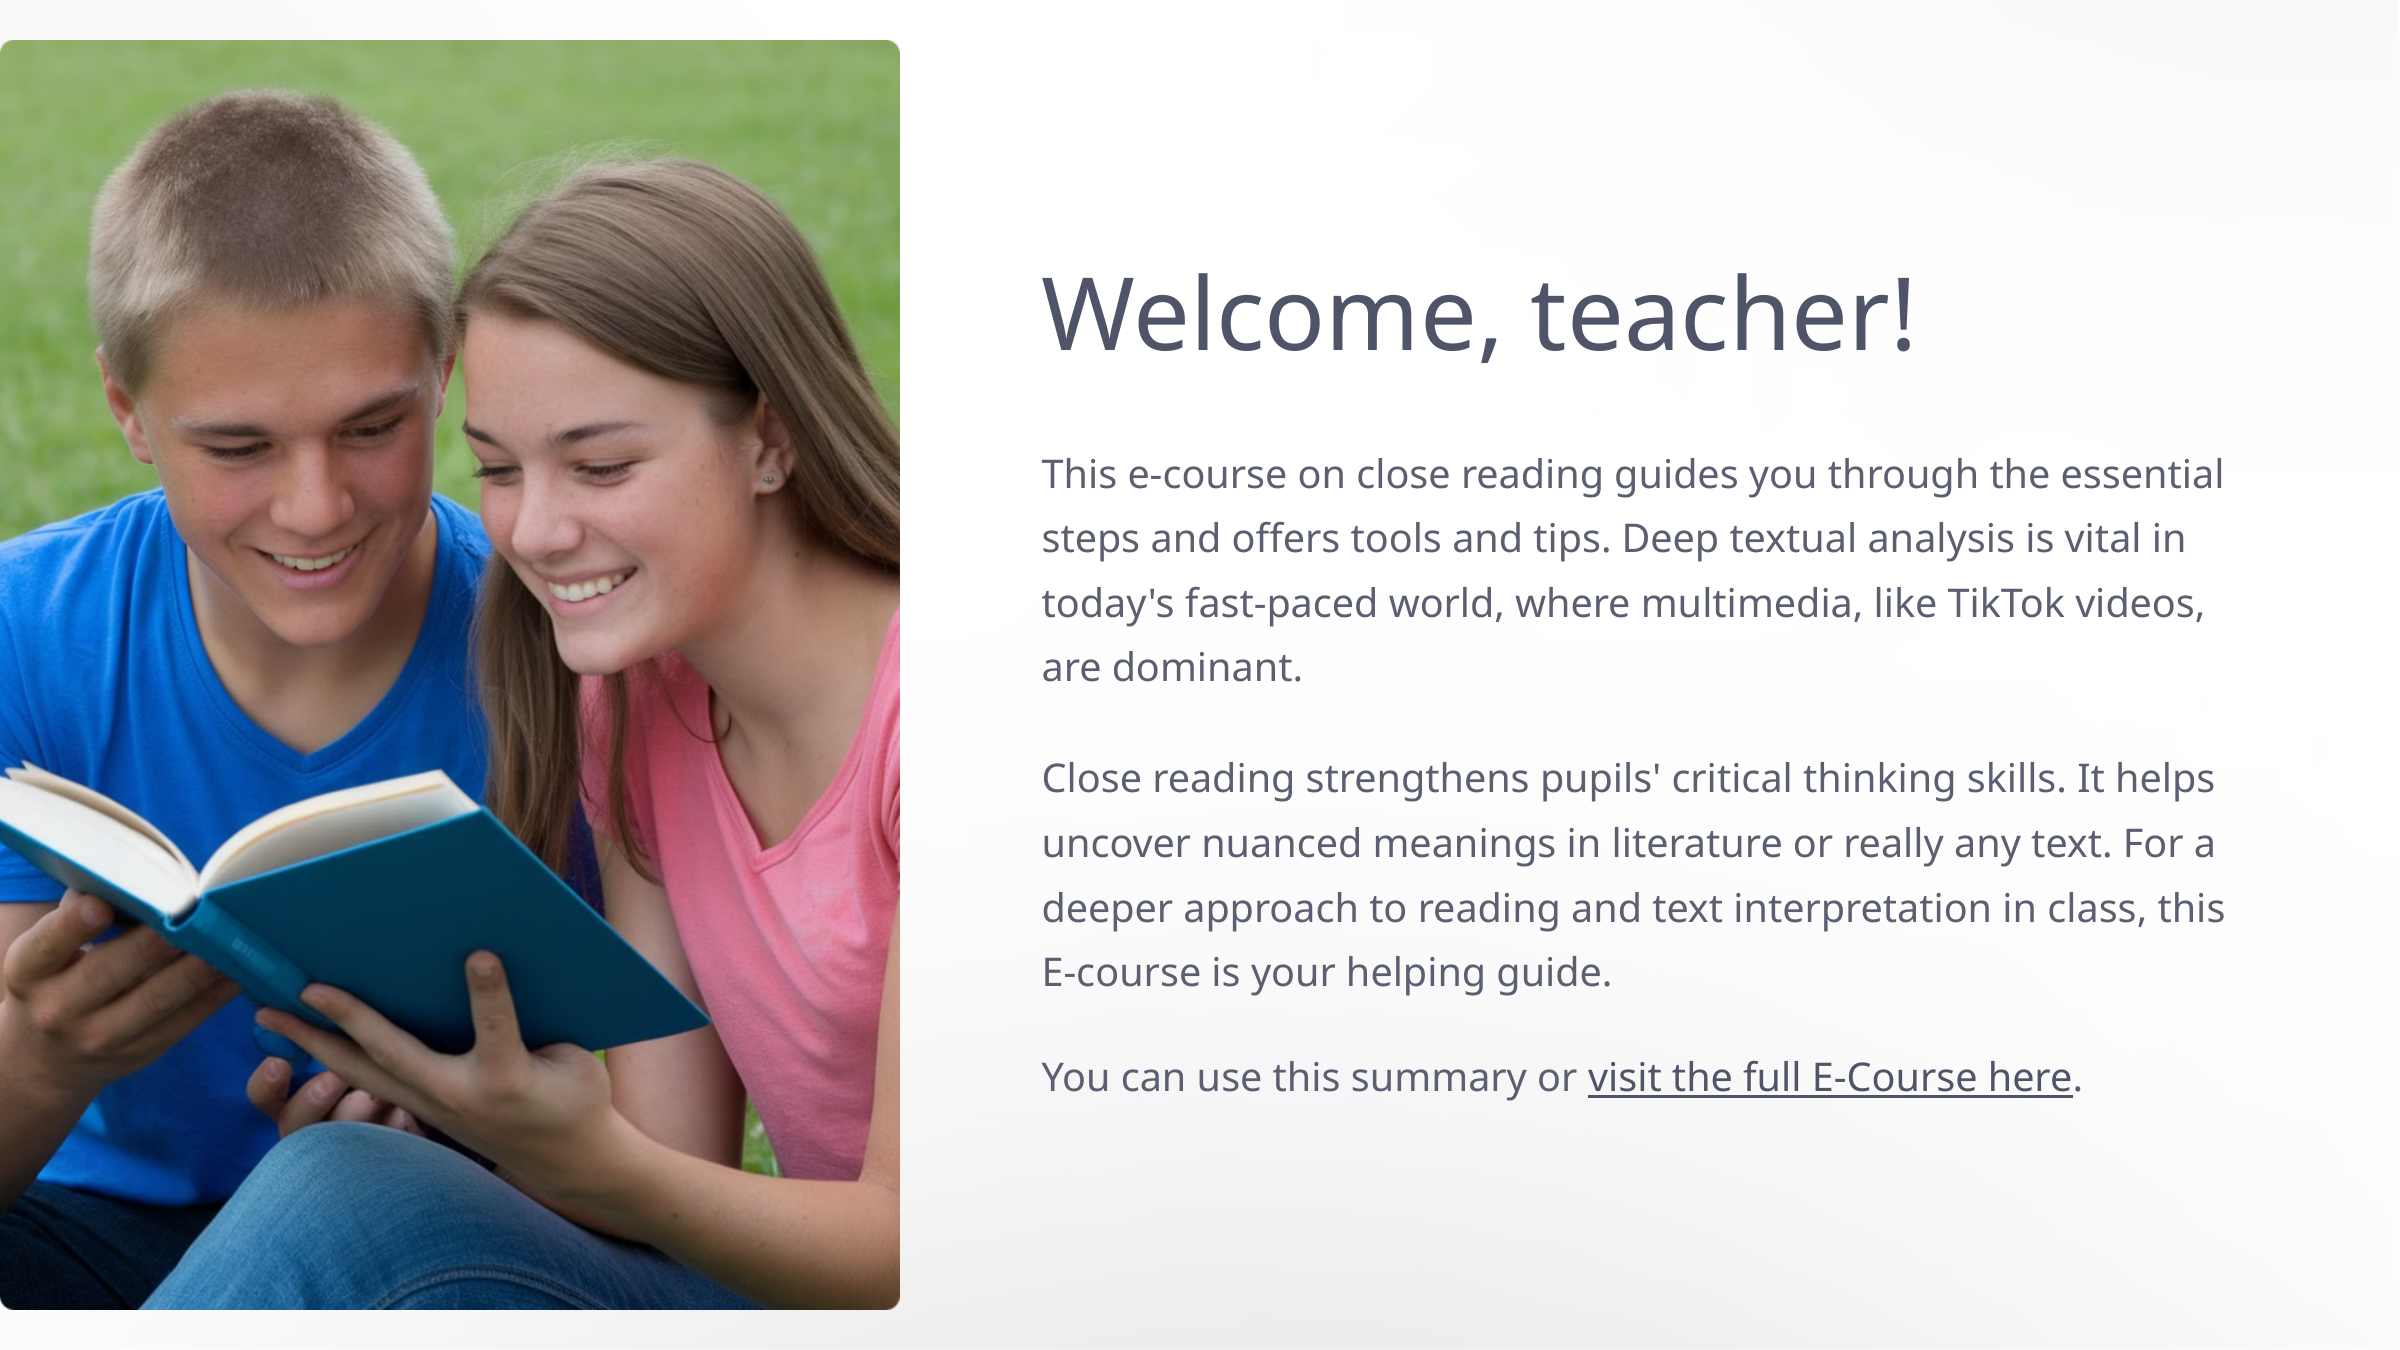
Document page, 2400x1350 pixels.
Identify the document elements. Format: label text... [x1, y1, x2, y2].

text_box You can use this summary or visit the full E-Course here. [1041, 1041, 2259, 1106]
text_box This e-course on close reading guides you through the essential steps and offers tools and tips. Deep textual analysis is vital in today's fast-paced world, where multimedia, like TikTok videos, are dominant. [1041, 431, 2259, 691]
text_box Close reading strengthens pupils' critical thinking skills. It helps uncover nuanced meanings in literature or really any text. For a deeper approach to reading and text interpretation in class, this E-course is your helping guide. [1041, 736, 2259, 996]
picture [0, 40, 900, 1310]
text_box Welcome, teacher! [1041, 244, 2055, 371]
